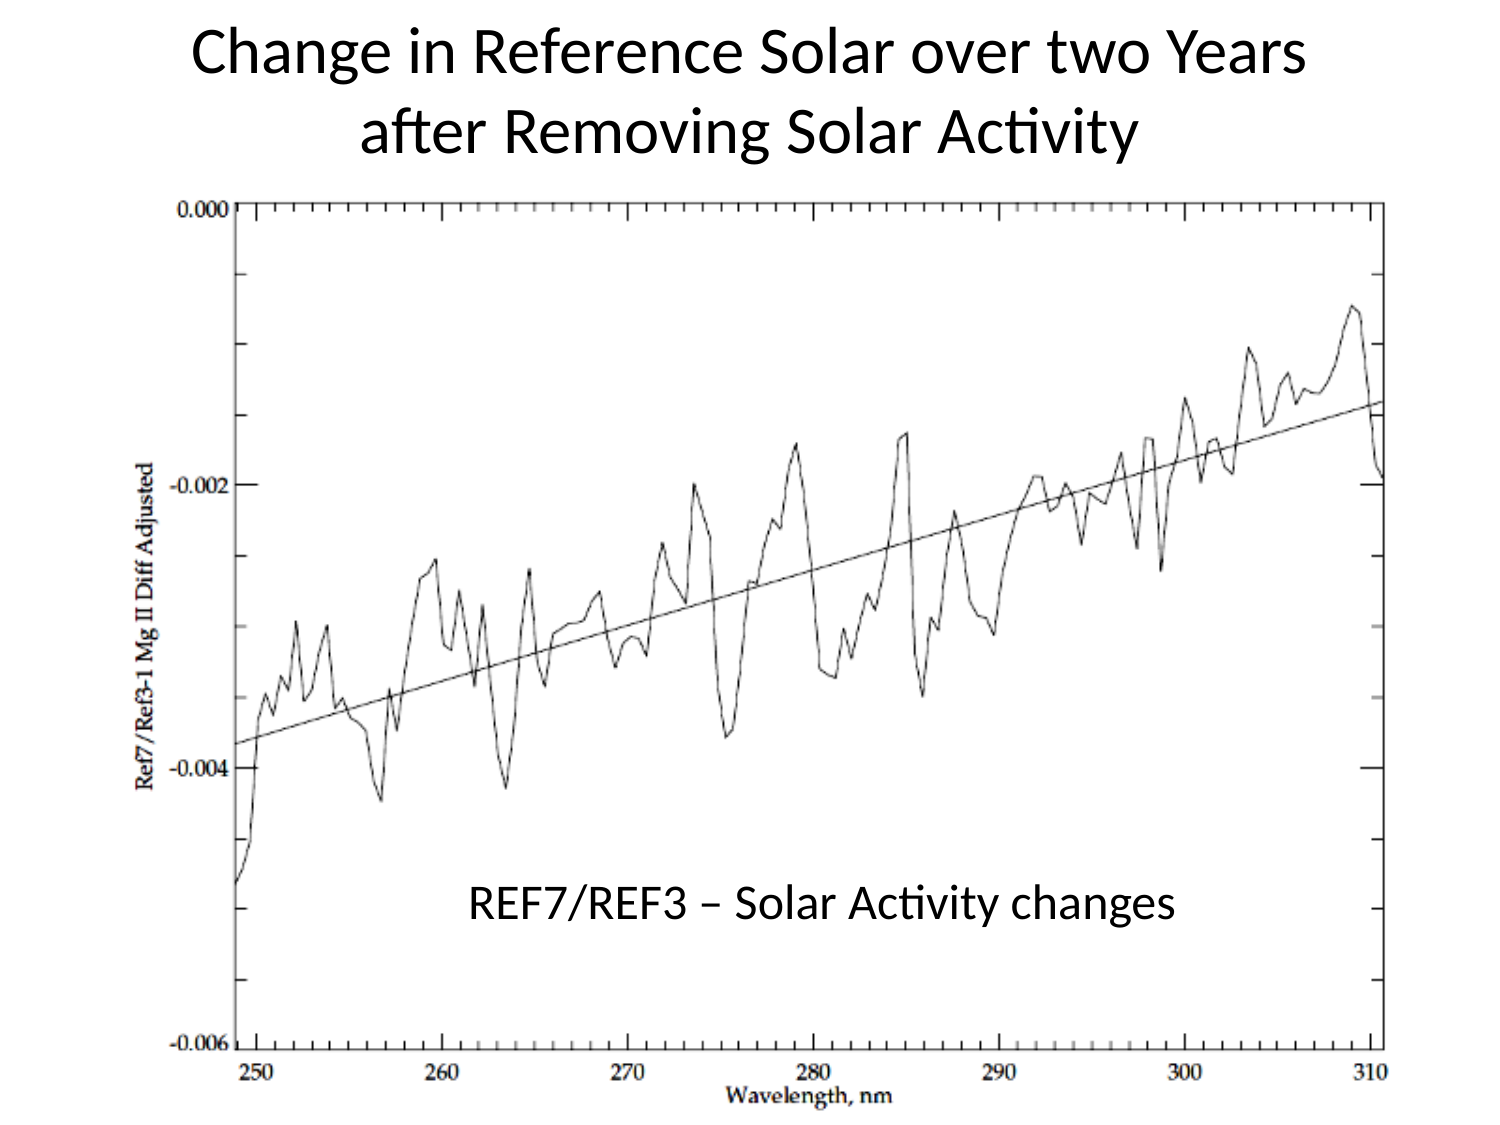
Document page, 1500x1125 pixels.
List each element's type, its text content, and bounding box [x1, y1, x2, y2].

text_box Change in Reference Solar over two Years after Removing Solar Activity [74, 0, 1425, 150]
picture [87, 174, 1426, 1113]
